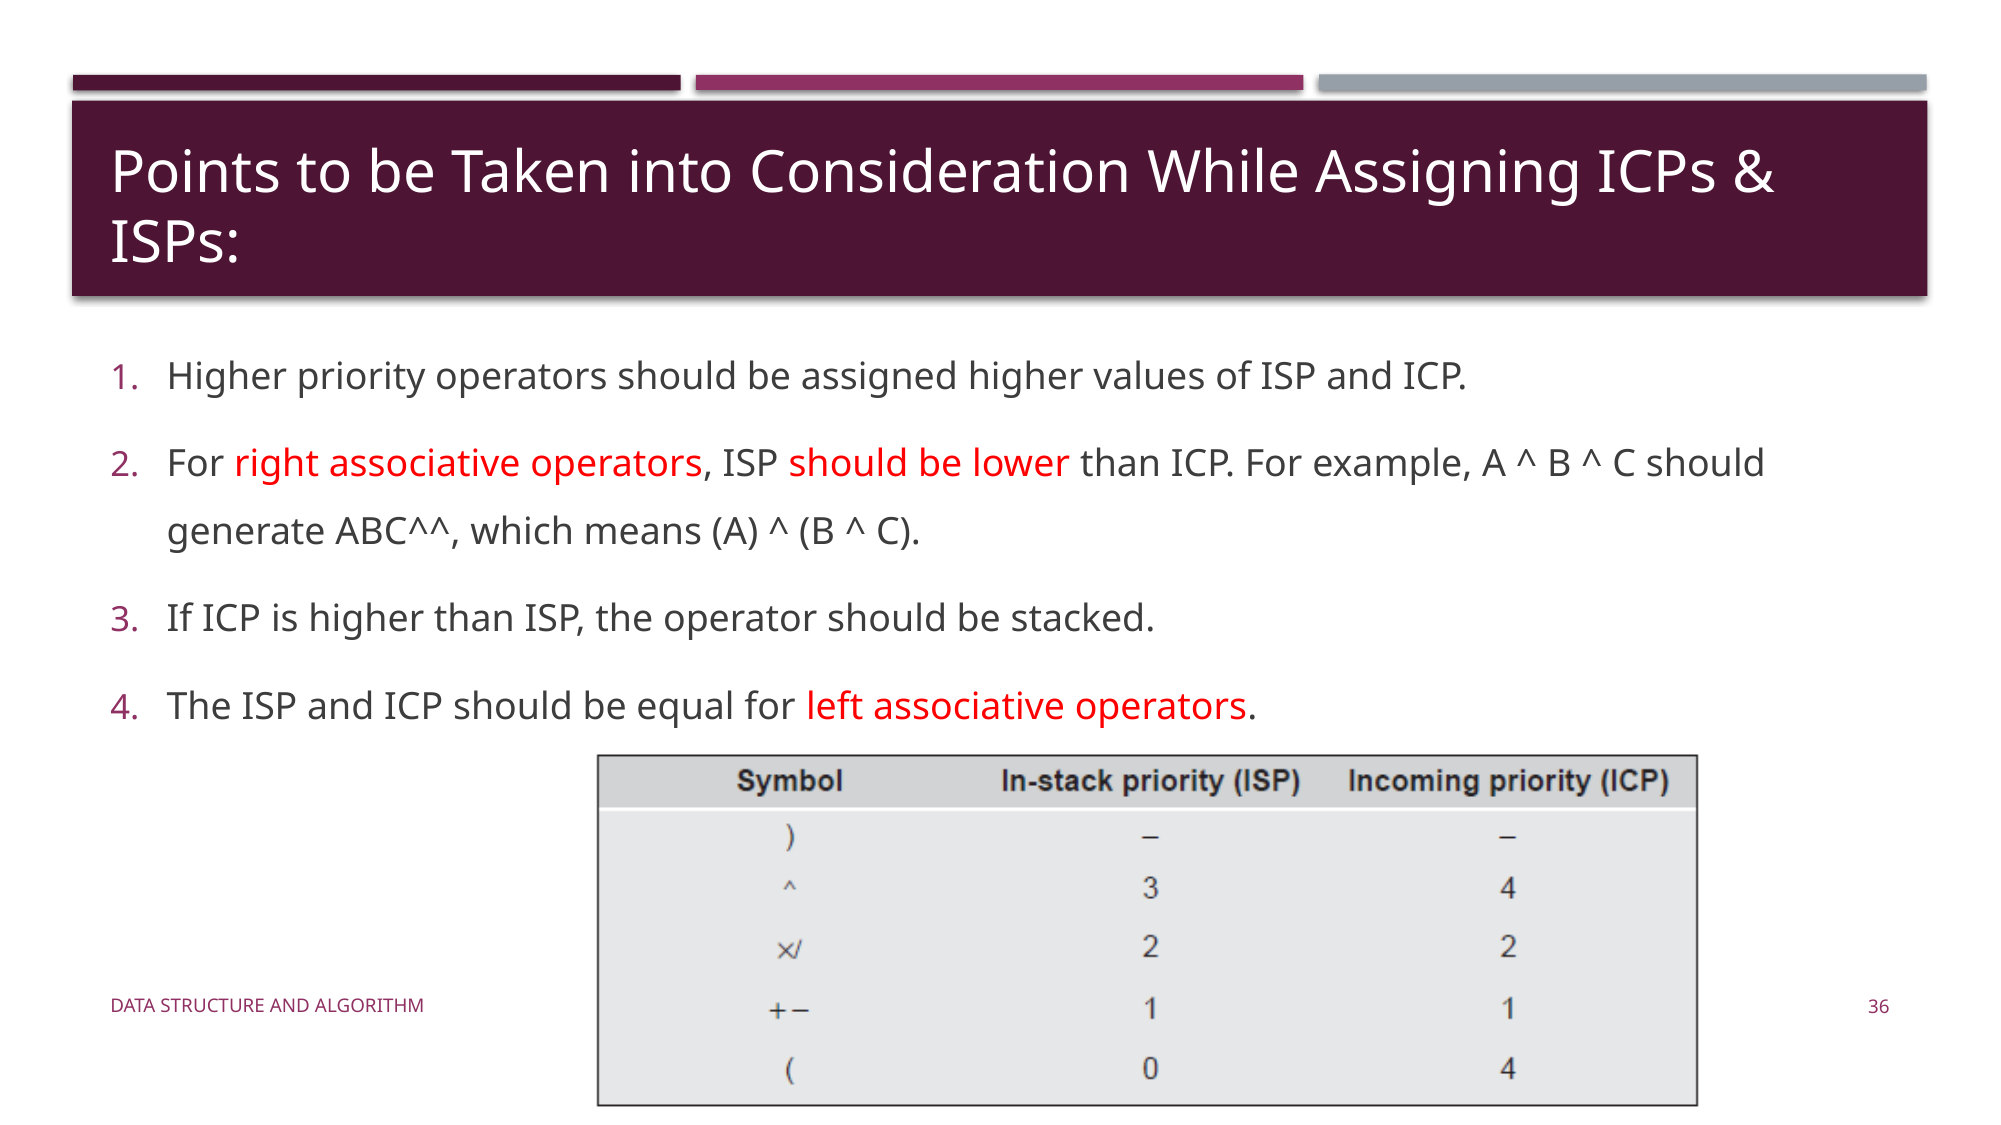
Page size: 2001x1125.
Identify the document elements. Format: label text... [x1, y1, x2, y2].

title Points to be Taken into Consideration While Assigning ICPs & ISPs: [95, 115, 1905, 282]
footer Data Structure and Algorithm [95, 976, 586, 1037]
list Higher priority operators should be assigned higher values of ISP and ICP. For right associative operators, ISP should be lower than ICP. For example, A ^ B ^ C should generate ABC^^, which means (A) ^ (B ^ C). If ICP is higher than ISP, the operator should be stacked. The ISP and ICP should be equal for left associative operators. [95, 357, 1905, 962]
slide_number 36 [1732, 977, 1905, 1037]
picture [591, 743, 1714, 1125]
